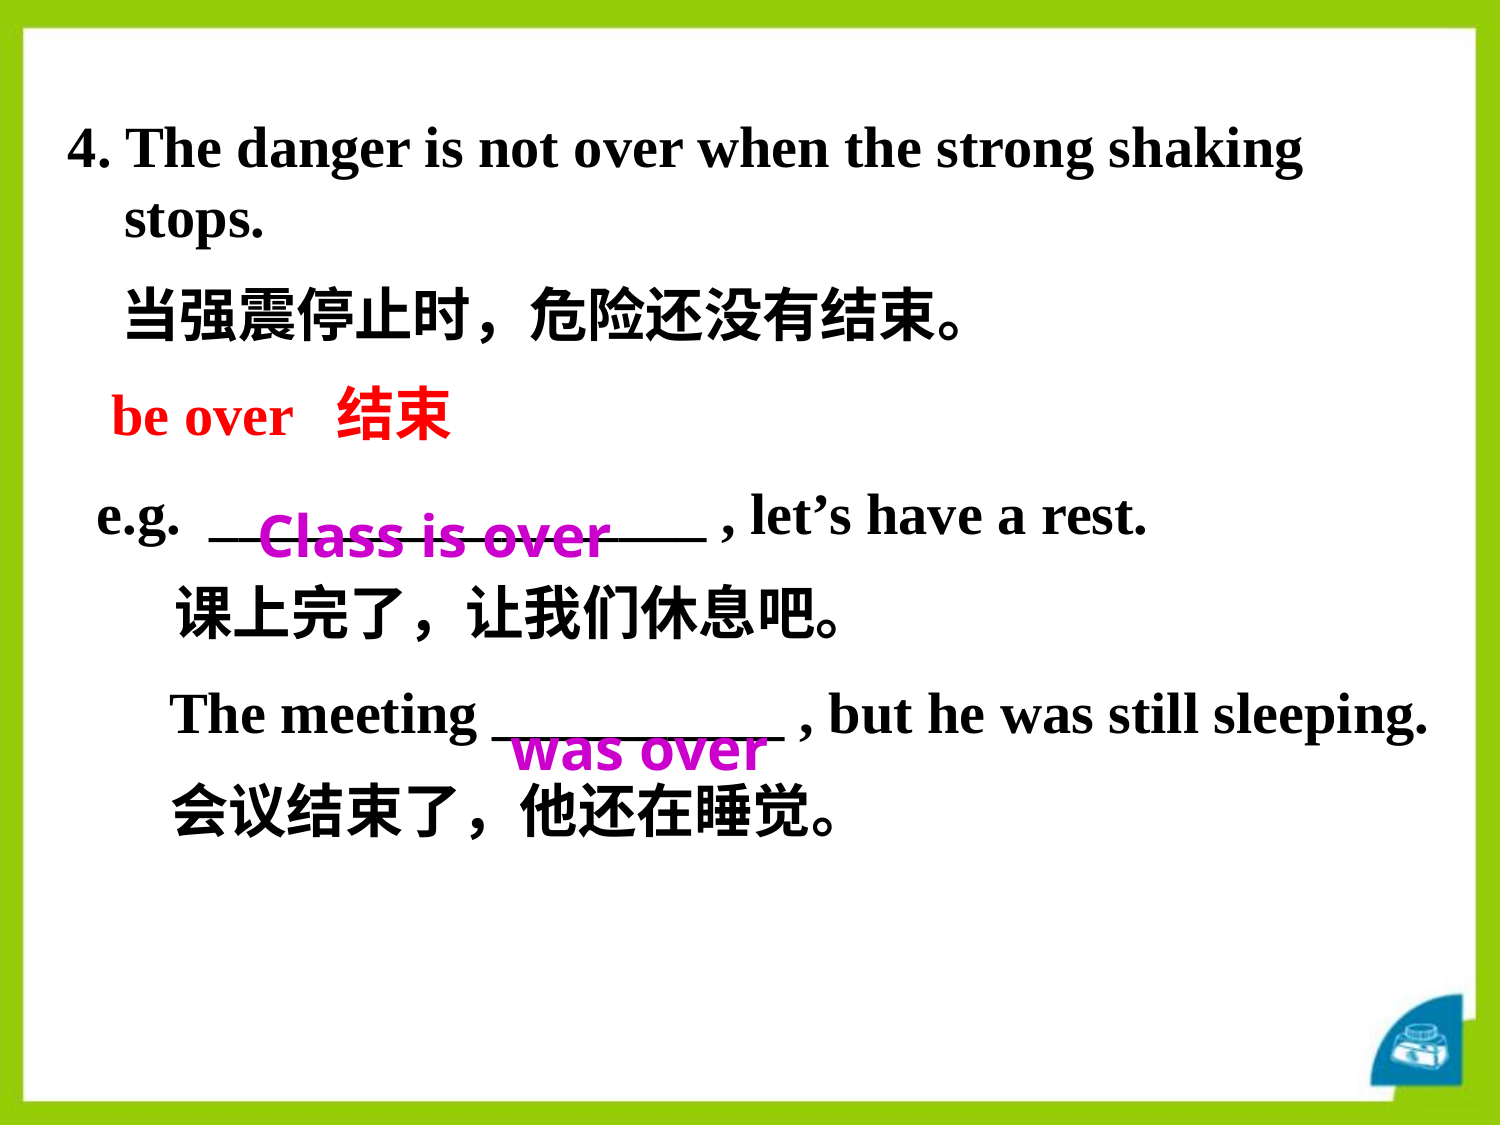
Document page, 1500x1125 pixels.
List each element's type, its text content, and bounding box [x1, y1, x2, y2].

text_box was over [495, 704, 784, 789]
picture [0, 0, 1500, 1125]
text_box 4. The danger is not over when the strong shaking stops. 当强震停止时，危险还没有结束。 be over 结束 e.g. _________________ , let’s have a rest. 课上完了，让我们休息吧。 The meeting __________ , but he was still sleeping. 会议结束了，他还在睡觉。 [53, 101, 1447, 852]
text_box Class is over [243, 491, 628, 577]
